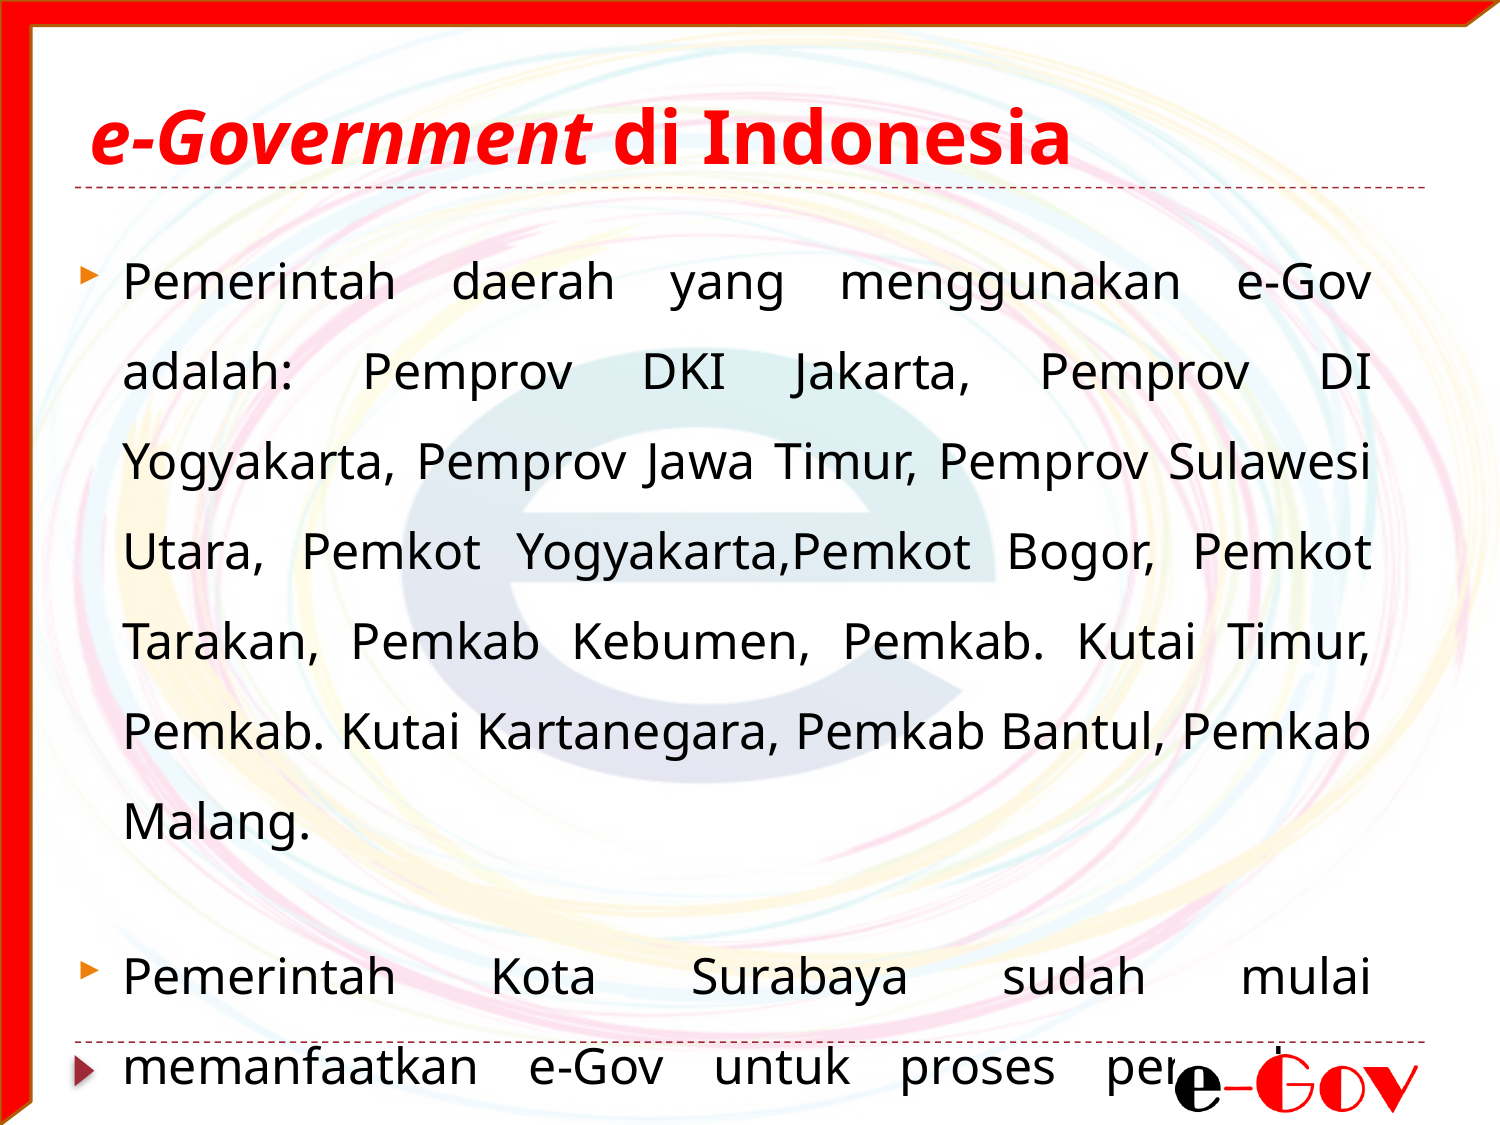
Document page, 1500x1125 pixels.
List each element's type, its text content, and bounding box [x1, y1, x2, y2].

list Pemerintah daerah yang menggunakan e-Gov adalah: Pemprov DKI Jakarta, Pemprov DI Yogyakarta, Pemprov Jawa Timur, Pemprov Sulawesi Utara, Pemkot Yogyakarta,Pemkot Bogor, Pemkot Tarakan, Pemkab Kebumen, Pemkab. Kutai Timur, Pemkab. Kutai Kartanegara, Pemkab Bantul, Pemkab Malang. Pemerintah Kota Surabaya sudah mulai memanfaatkan e-Gov untuk proses pengadaan barang dan jasa (e-procurement). [62, 212, 1388, 975]
picture [1174, 1054, 1418, 1113]
text_box [0, 0, 1500, 1125]
title e-Government di Indonesia [75, 28, 1425, 188]
